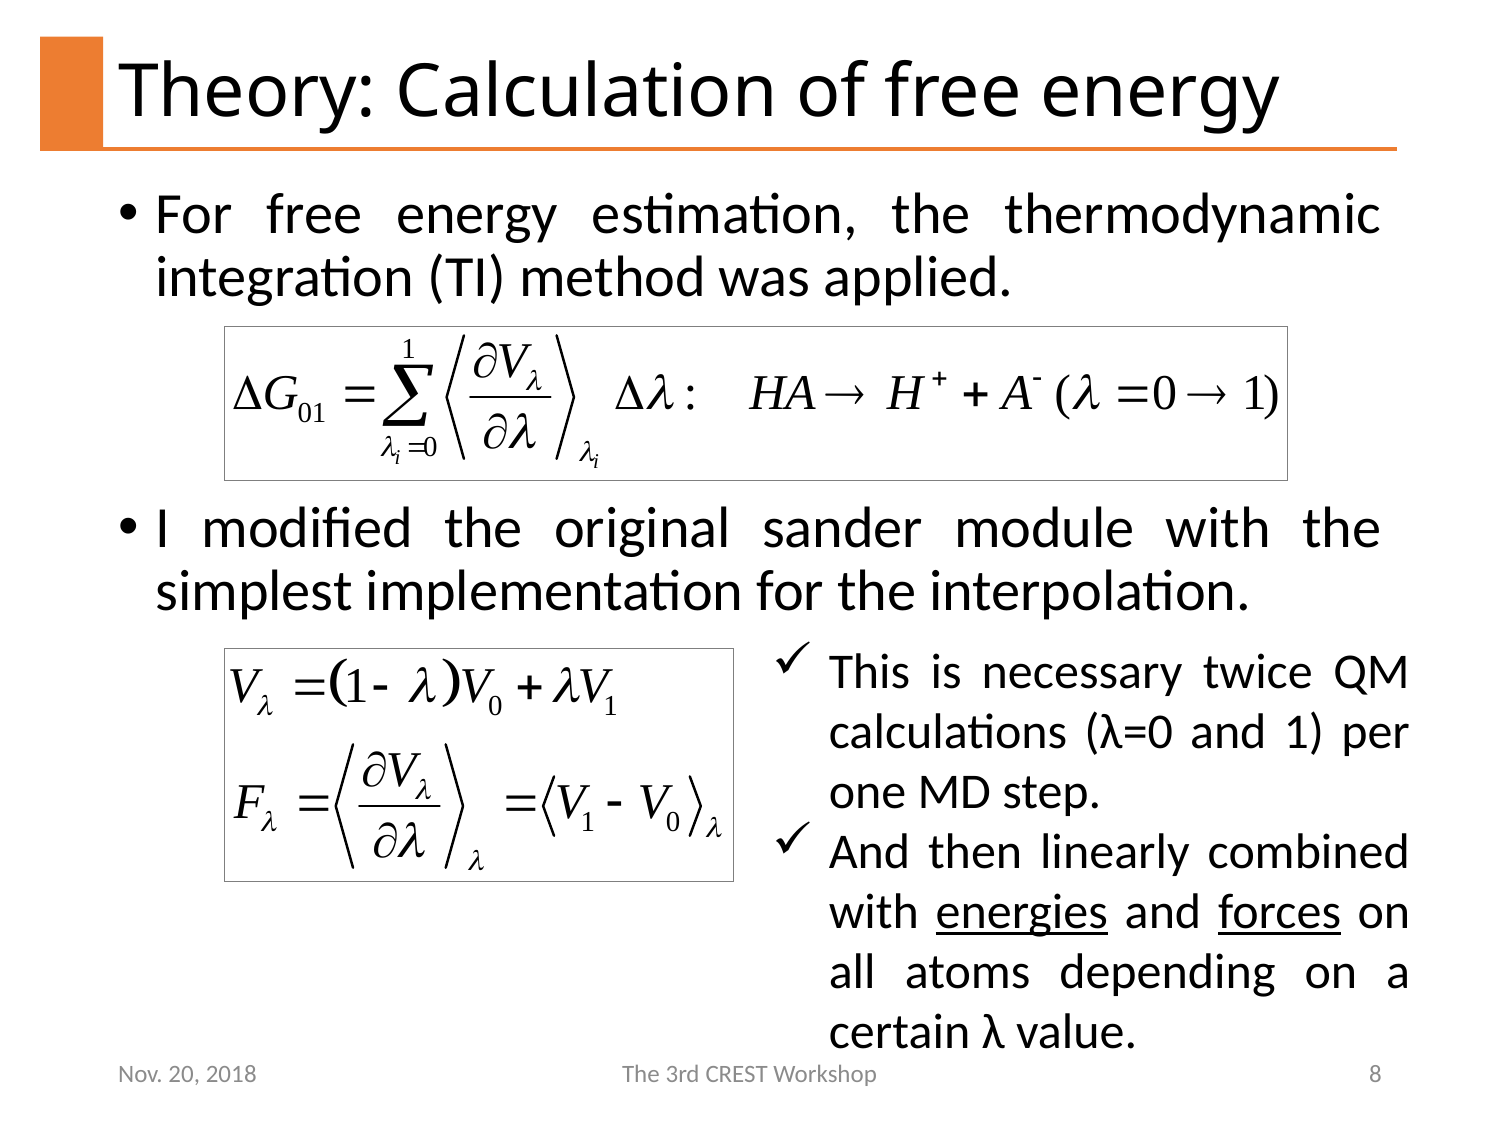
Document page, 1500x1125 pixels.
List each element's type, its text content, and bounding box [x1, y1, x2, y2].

text_box [39, 36, 104, 149]
text_box This is necessary twice QM calculations (λ=0 and 1) per one MD step. And then linearly combined with energies and forces on all atoms depending on a certain λ value. [757, 630, 1425, 1066]
list For free energy estimation, the thermodynamic integration (TI) method was applied. I modified the original sander module with the simplest implementation for the interpolation. [103, 175, 1397, 1014]
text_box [224, 326, 1288, 481]
slide_number 8 [1059, 1066, 1397, 1103]
title Theory: Calculation of free energy [104, 36, 1397, 147]
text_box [224, 648, 734, 882]
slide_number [103, 1042, 441, 1103]
footer The 3rd CREST Workshop [496, 1042, 1004, 1103]
